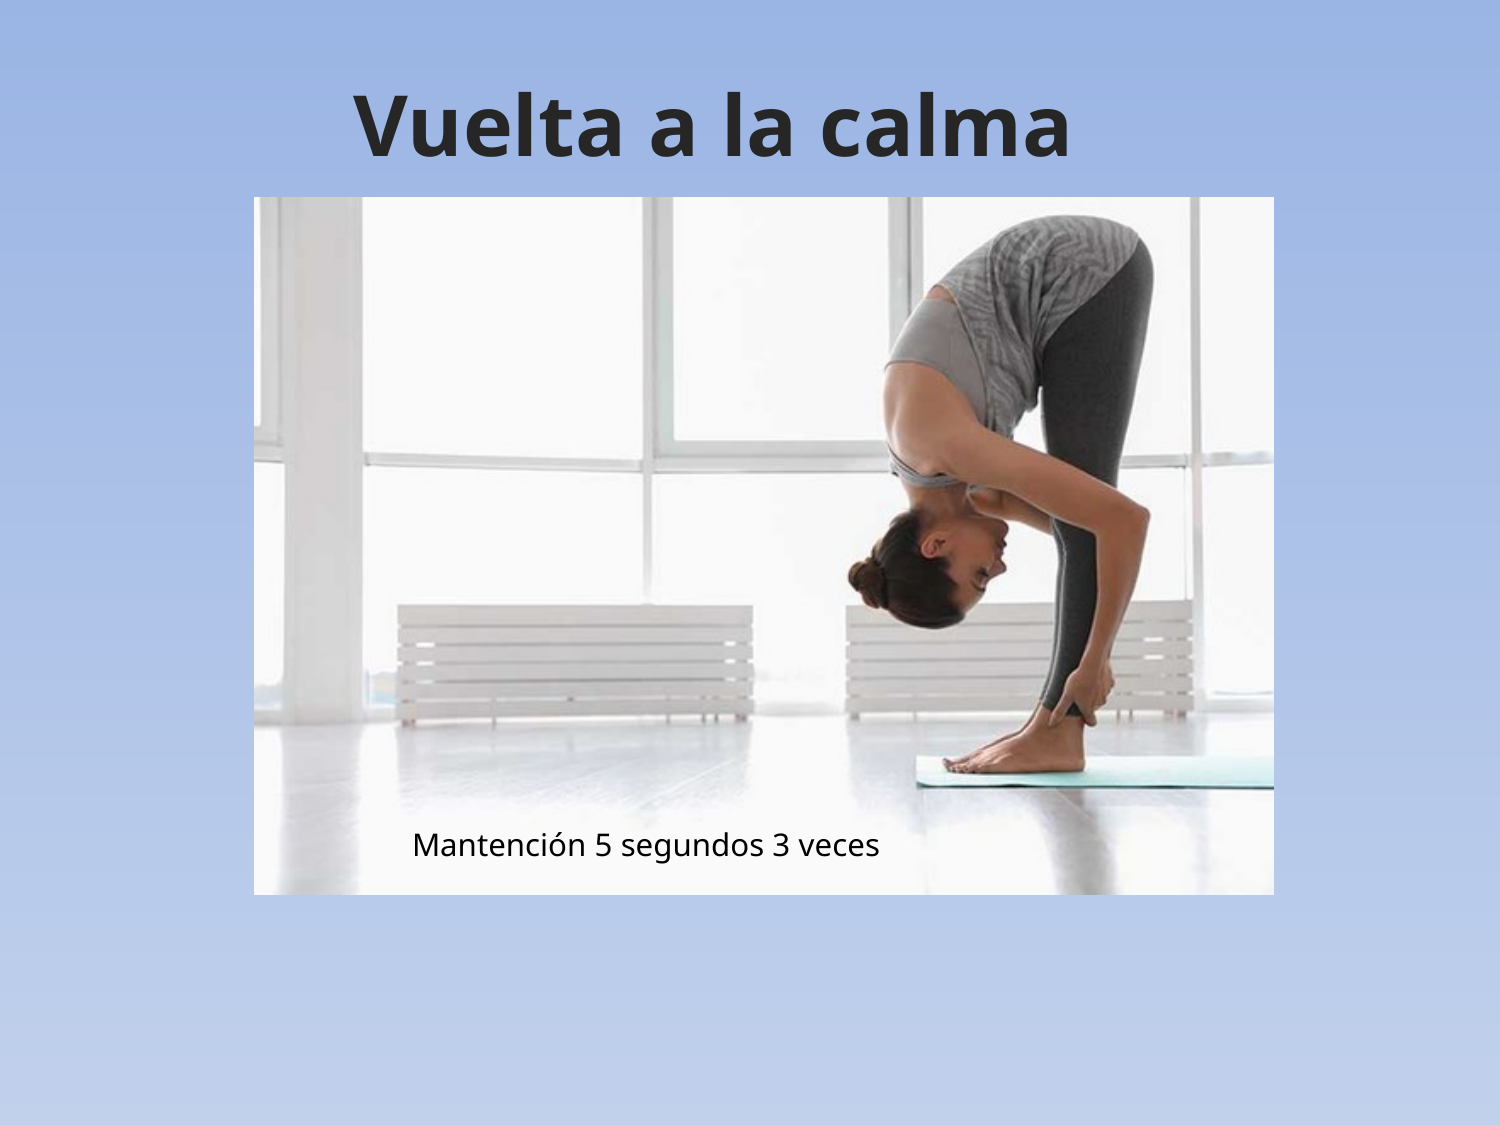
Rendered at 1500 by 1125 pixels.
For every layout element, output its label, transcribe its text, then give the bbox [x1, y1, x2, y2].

picture [253, 197, 1275, 895]
text_box Vuelta a la calma [342, 66, 1108, 179]
